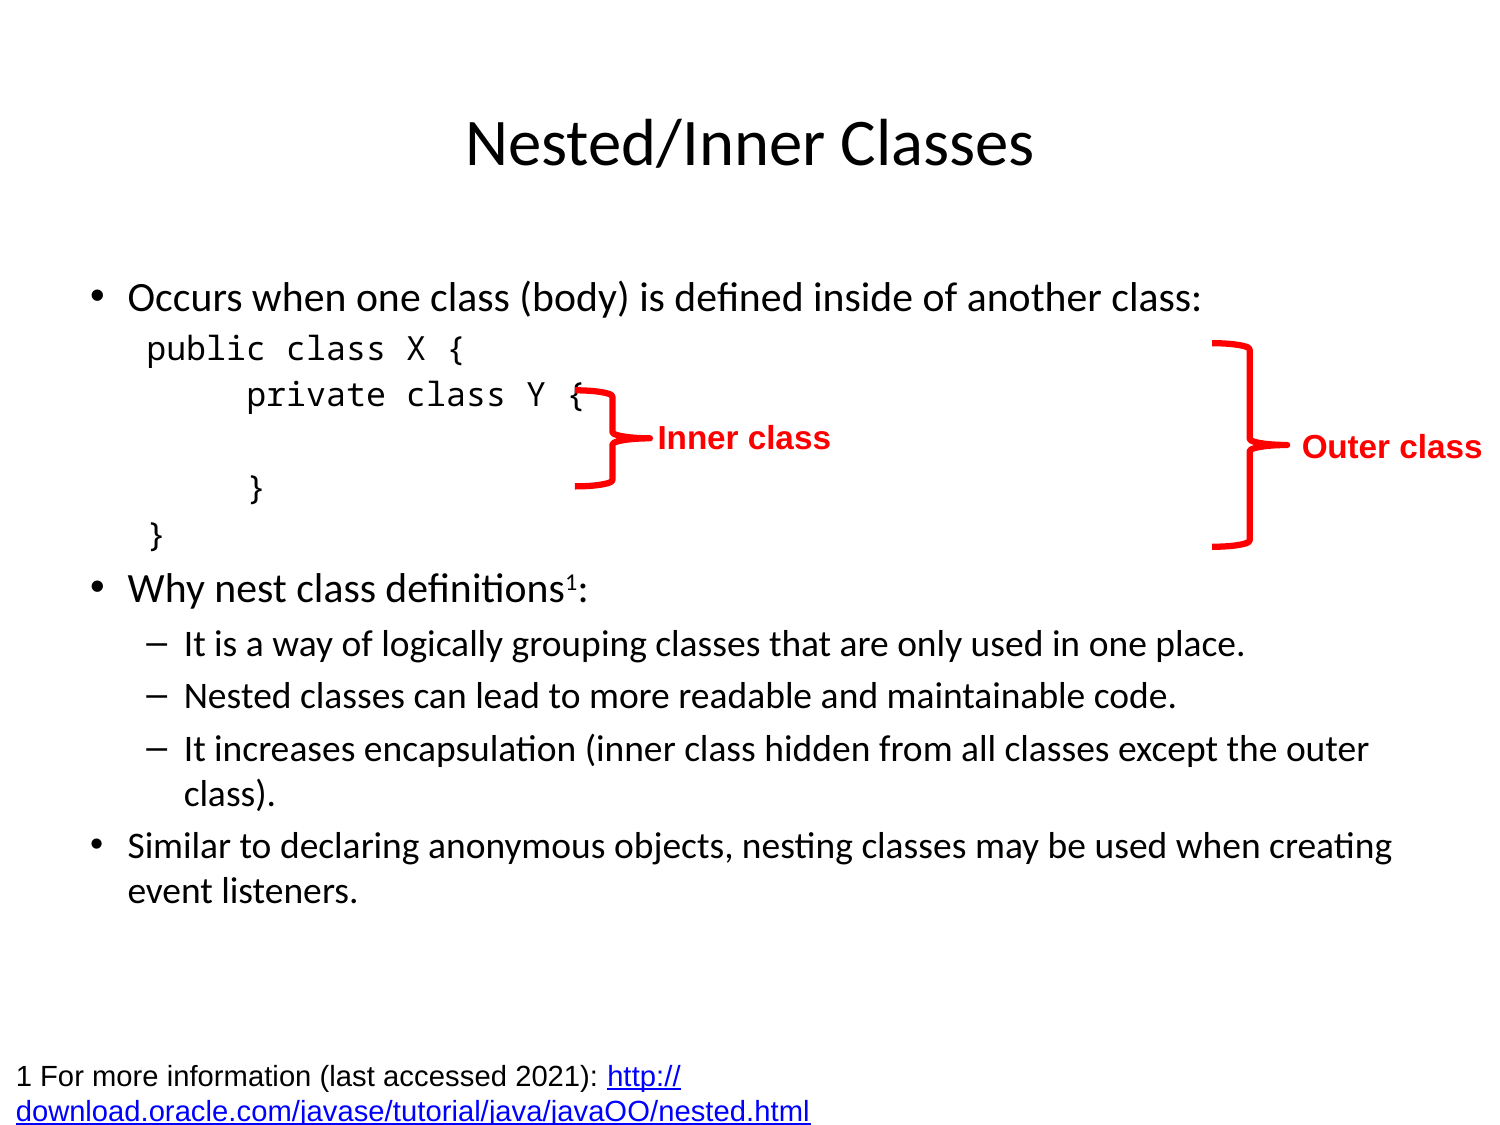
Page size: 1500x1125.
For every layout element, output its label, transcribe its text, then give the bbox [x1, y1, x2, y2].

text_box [574, 390, 858, 487]
title Nested/Inner Classes [75, 45, 1425, 233]
list Occurs when one class (body) is defined inside of another class: public class X { private class Y { } } Why nest class definitions1: It is a way of logically grouping classes that are only used in one place. Nested classes can lead to more readable and maintainable code. It increases encapsulation (inner class hidden from all classes except the outer class). Similar to declaring anonymous objects, nesting classes may be used when creating event listeners. [75, 262, 1425, 1005]
text_box 1 For more information (last accessed 2021): http://download.oracle.com/javase/tutorial/java/javaOO/nested.html [1, 1049, 1239, 1125]
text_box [1211, 342, 1500, 547]
